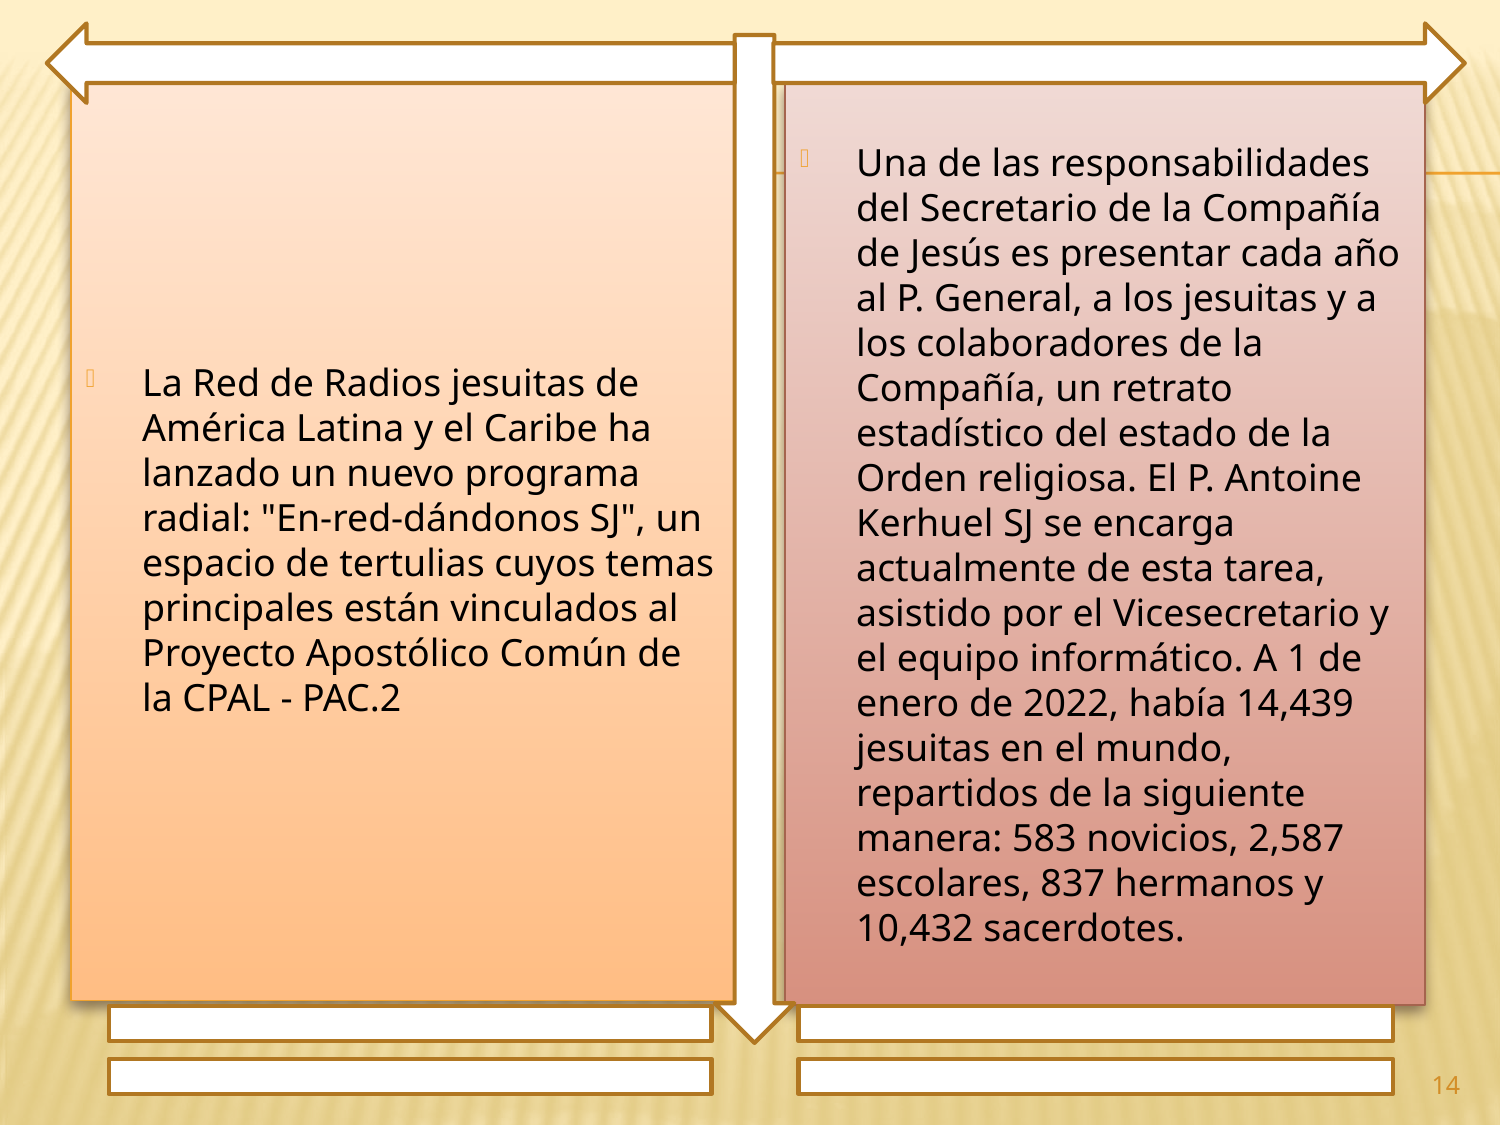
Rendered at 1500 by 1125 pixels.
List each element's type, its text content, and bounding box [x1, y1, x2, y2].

text_box [107, 1057, 714, 1096]
text_box [712, 32, 797, 1046]
list La Red de Radios jesuitas de América Latina y el Caribe ha lanzado un nuevo programa radial: "En-red-dándonos SJ", un espacio de tertulias cuyos temas principales están vinculados al Proyecto Apostólico Común de la CPAL - PAC.2 [70, 86, 732, 1001]
text_box [771, 21, 1467, 105]
text_box [796, 1004, 1395, 1043]
text_box [44, 21, 737, 105]
list Una de las responsabilidades del Secretario de la Compañía de Jesús es presentar cada año al P. General, a los jesuitas y a los colaboradores de la Compañía, un retrato estadístico del estado de la Orden religiosa. El P. Antoine Kerhuel SJ se encarga actualmente de esta tarea, asistido por el Vicesecretario y el equipo informático. A 1 de enero de 2022, había 14,439 jesuitas en el mundo, repartidos de la siguiente manera: 583 novicios, 2,587 escolares, 837 hermanos y 10,432 sacerdotes. [784, 86, 1426, 1006]
slide_number 14 [1350, 1062, 1475, 1103]
text_box [107, 1004, 714, 1043]
text_box [796, 1057, 1395, 1096]
